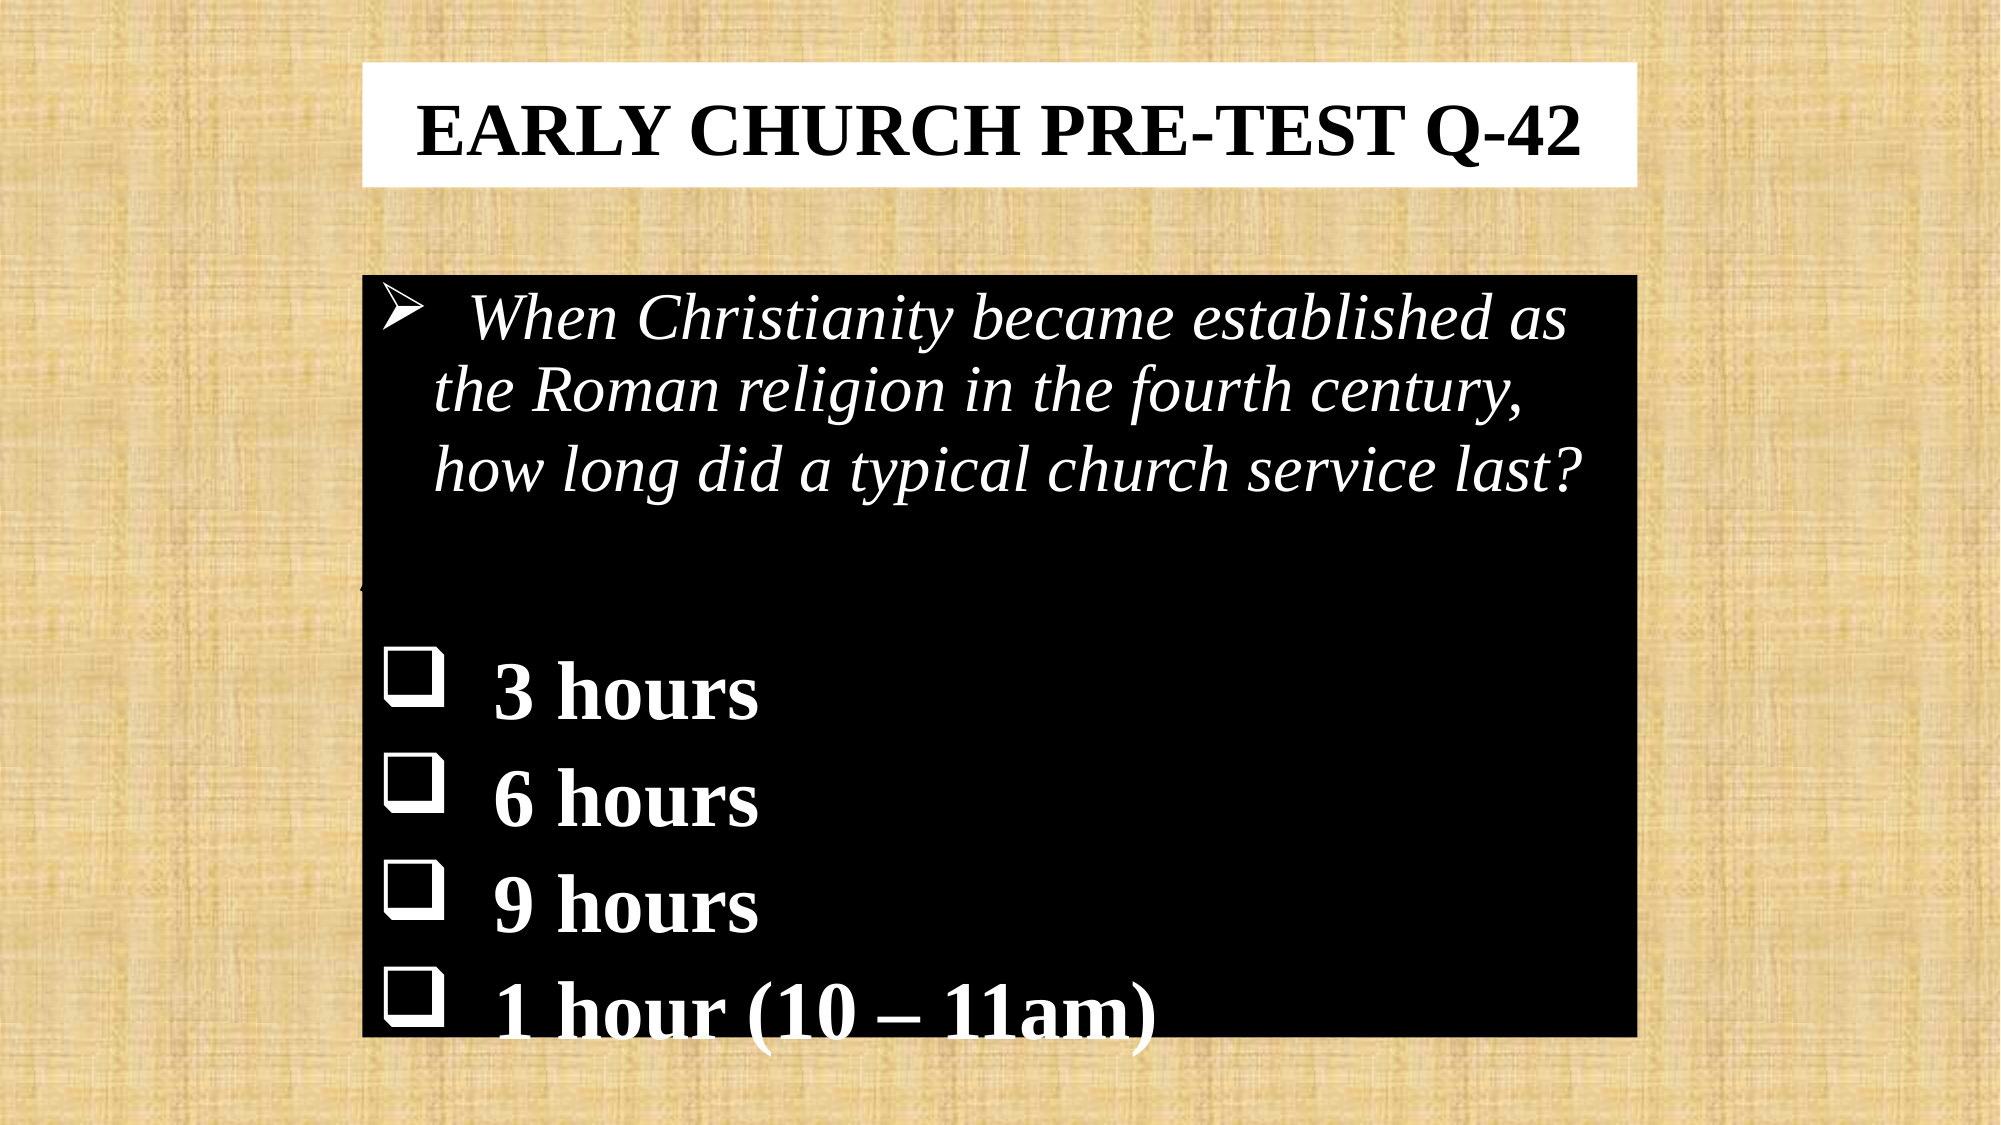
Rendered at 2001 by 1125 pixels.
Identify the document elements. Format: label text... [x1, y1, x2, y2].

picture [0, 0, 2001, 1125]
list When Christianity became established as the Roman religion in the fourth century, how long did a typical church service last? 3 hours 6 hours 9 hours 1 hour (10 – 11am) [362, 274, 1638, 1038]
title EARLY CHURCH PRE-TEST Q-42 [362, 62, 1638, 188]
